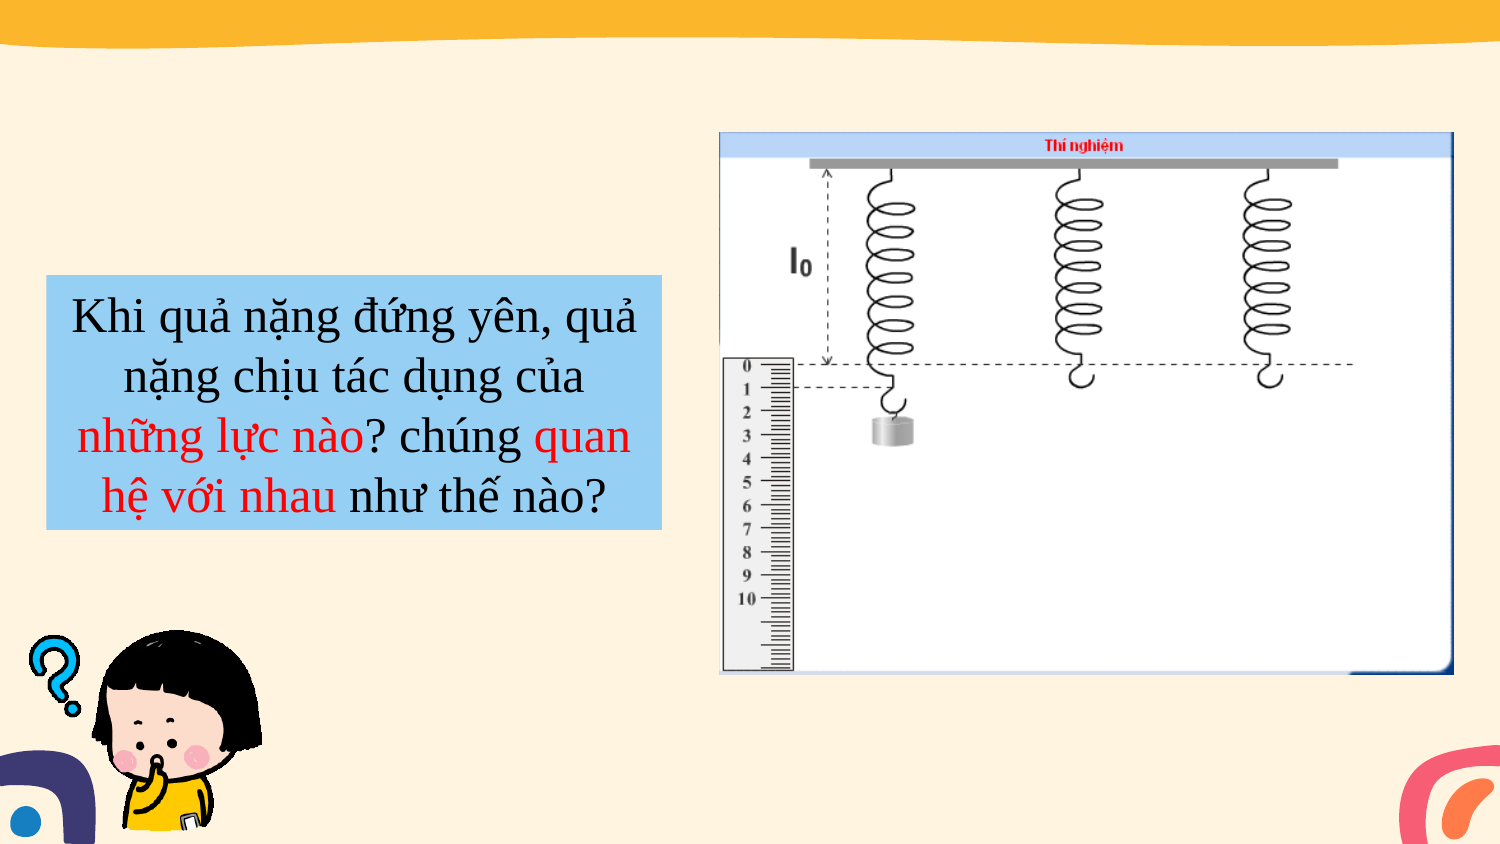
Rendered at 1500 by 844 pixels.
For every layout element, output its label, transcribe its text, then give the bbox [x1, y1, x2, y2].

picture [718, 132, 1454, 676]
text_box Khi quả nặng đứng yên, quả nặng chịu tác dụng của những lực nào? chúng quan hệ với nhau như thế nào? [46, 275, 662, 530]
picture [0, 612, 286, 844]
